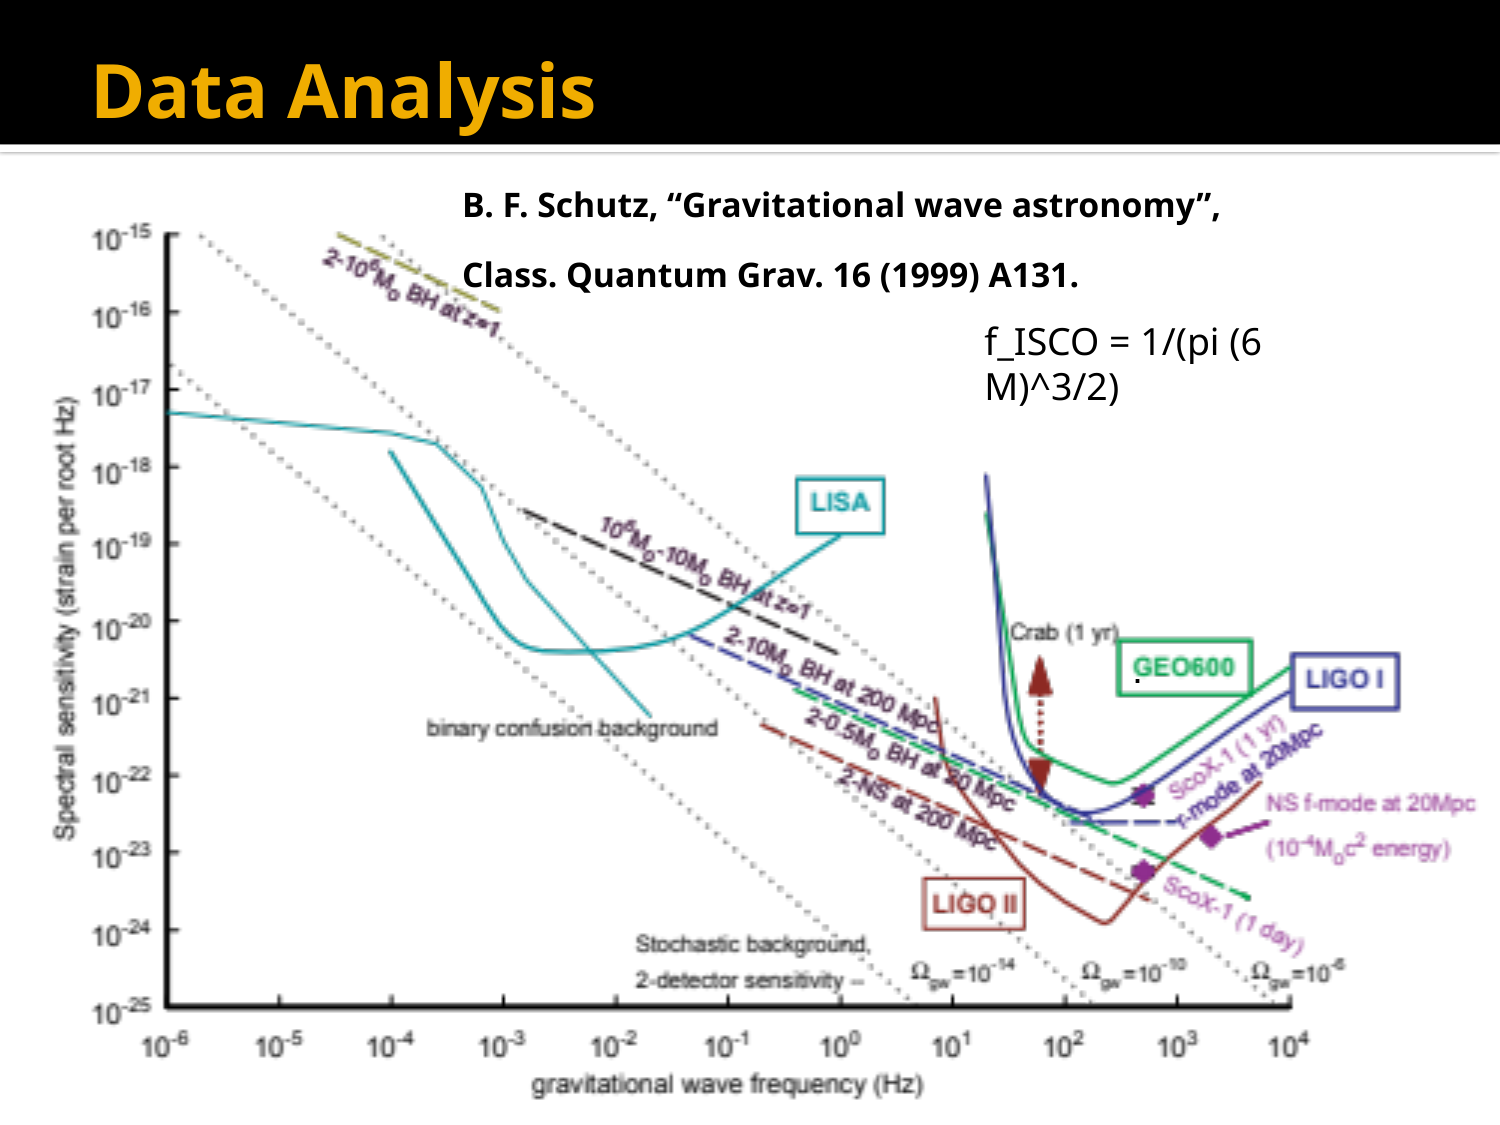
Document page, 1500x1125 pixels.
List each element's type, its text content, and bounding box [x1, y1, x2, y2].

picture [0, 122, 1500, 1125]
title Data Analysis [75, 25, 1425, 120]
